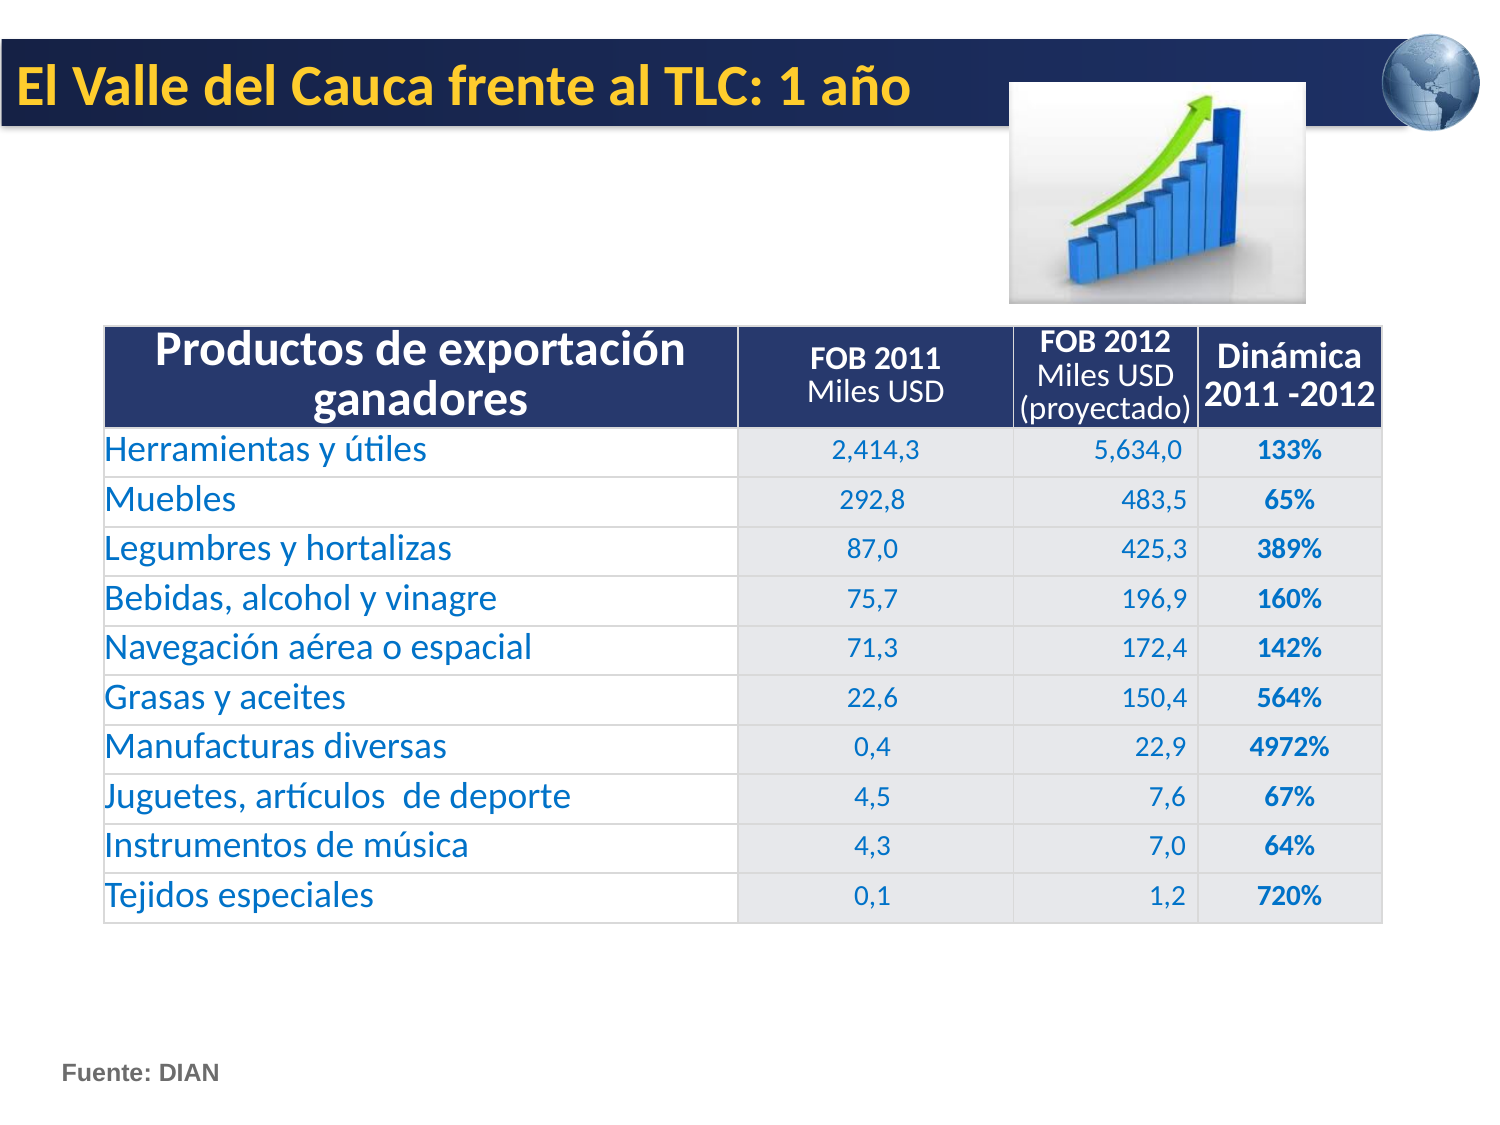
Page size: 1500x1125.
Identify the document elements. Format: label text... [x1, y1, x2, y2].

table_cell 67% [1199, 775, 1381, 823]
text_box Fuente: DIAN [46, 1048, 434, 1094]
table_cell Tejidos especiales [105, 874, 737, 922]
table_cell Juguetes, artículos de deporte [105, 775, 737, 823]
table_cell 483,5 [1014, 478, 1197, 526]
table_cell 160% [1199, 577, 1381, 625]
table_cell 4972% [1199, 726, 1381, 773]
table_cell Grasas y aceites [105, 676, 737, 724]
table_cell 133% [1199, 429, 1381, 476]
table_cell Bebidas, alcohol y vinagre [105, 577, 737, 625]
table_cell 7,0 [1014, 825, 1197, 872]
text_box El Valle del Cauca frente al TLC: 1 año [1, 39, 1376, 126]
table_cell 172,4 [1014, 627, 1197, 674]
table_cell 5,634,0 [1014, 429, 1197, 476]
table_cell 1,2 [1014, 874, 1197, 922]
table_cell 389% [1199, 528, 1381, 575]
table_cell 64% [1199, 825, 1381, 872]
table_cell Instrumentos de música [105, 825, 737, 872]
table_cell 65% [1199, 478, 1381, 526]
table_cell 292,8 [739, 478, 1013, 526]
table_cell Legumbres y hortalizas [105, 528, 737, 575]
table_cell 22,9 [1014, 726, 1197, 773]
picture [1381, 33, 1481, 132]
picture [1009, 82, 1306, 304]
table_header FOB 2012 Miles USD (proyectado) [1014, 327, 1197, 427]
table_cell 2,414,3 [739, 429, 1013, 476]
table_cell 425,3 [1014, 528, 1197, 575]
table_header Productos de exportación ganadores [105, 327, 737, 427]
table_cell 7,6 [1014, 775, 1197, 823]
table_cell 0,1 [739, 874, 1013, 922]
table_header Dinámica 2011 -2012 [1199, 327, 1381, 427]
table_cell 4,3 [739, 825, 1013, 872]
table_cell Navegación aérea o espacial [105, 627, 737, 674]
table_cell 4,5 [739, 775, 1013, 823]
table_header FOB 2011 Miles USD [739, 327, 1013, 427]
table_cell 87,0 [739, 528, 1013, 575]
table_cell 0,4 [739, 726, 1013, 773]
table_cell Manufacturas diversas [105, 726, 737, 773]
table_cell 71,3 [739, 627, 1013, 674]
table_cell Herramientas y útiles [105, 429, 737, 476]
table_cell 564% [1199, 676, 1381, 724]
table_cell 22,6 [739, 676, 1013, 724]
table_cell 196,9 [1014, 577, 1197, 625]
table_cell 142% [1199, 627, 1381, 674]
table_cell 150,4 [1014, 676, 1197, 724]
table_cell 75,7 [739, 577, 1013, 625]
table_cell 720% [1199, 874, 1381, 922]
table_cell Muebles [105, 478, 737, 526]
